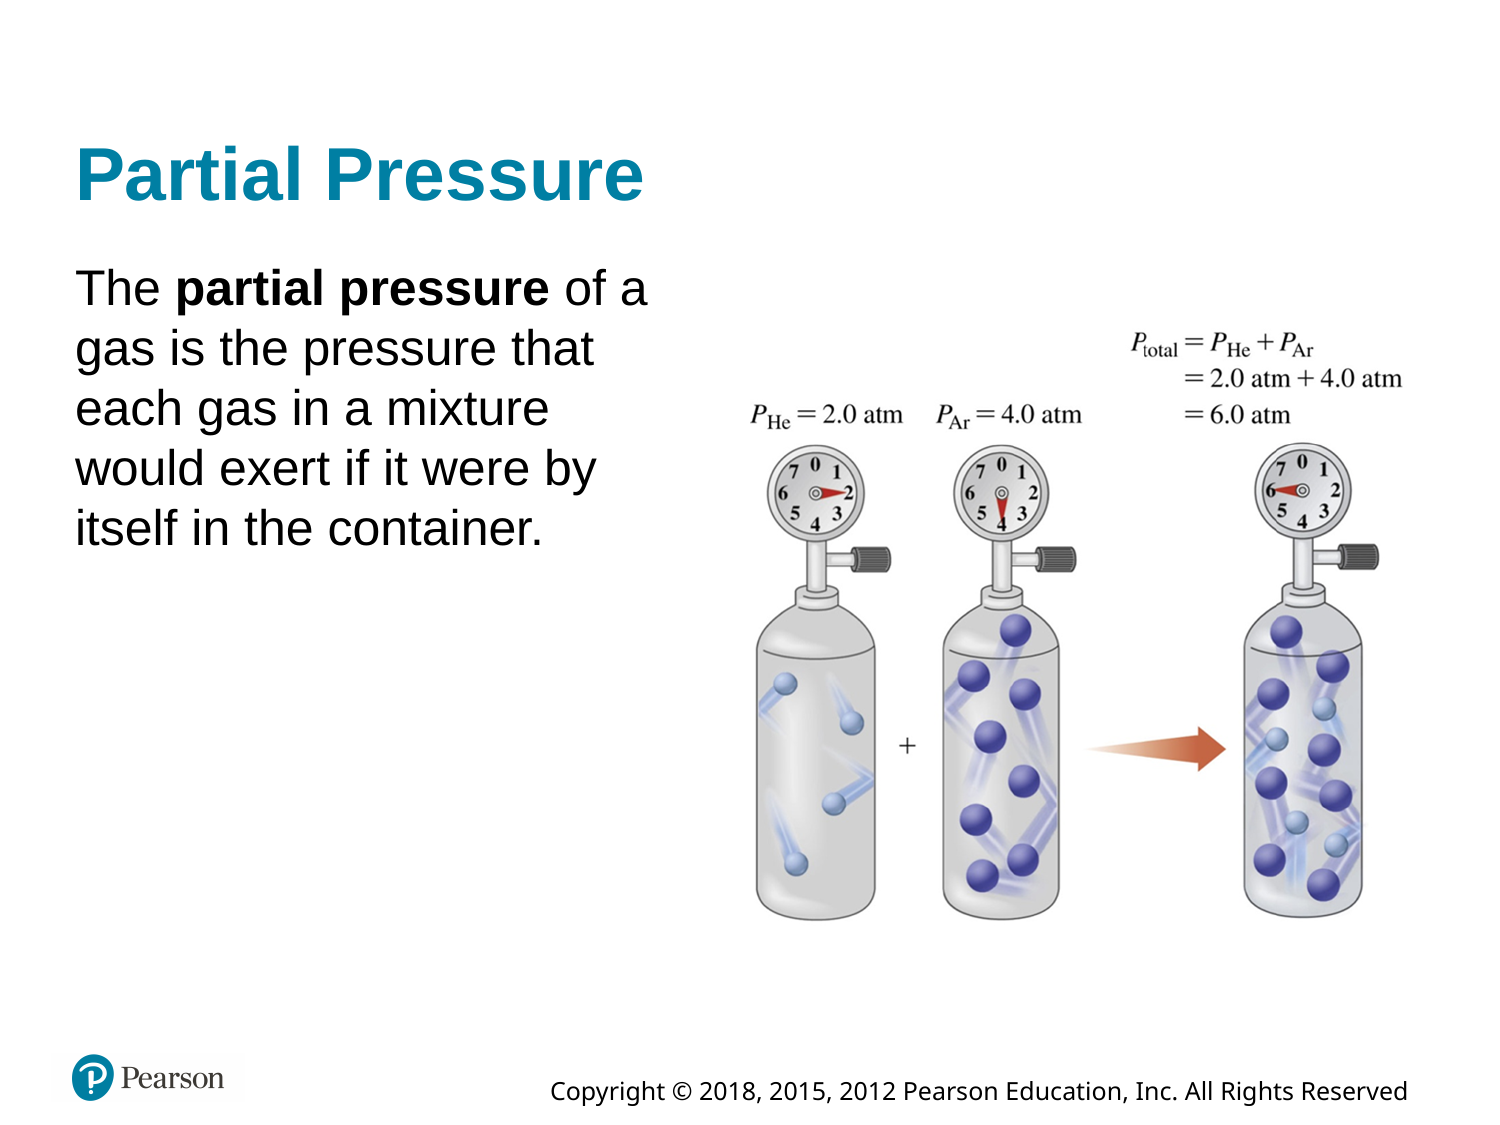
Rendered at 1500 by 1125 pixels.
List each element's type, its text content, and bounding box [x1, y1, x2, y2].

list The partial pressure of a gas is the pressure that each gas in a mixture would exert if it were by itself in the container. [75, 255, 680, 628]
title Partial Pressure [75, 35, 1425, 216]
picture [51, 1053, 245, 1102]
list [749, 322, 1408, 930]
